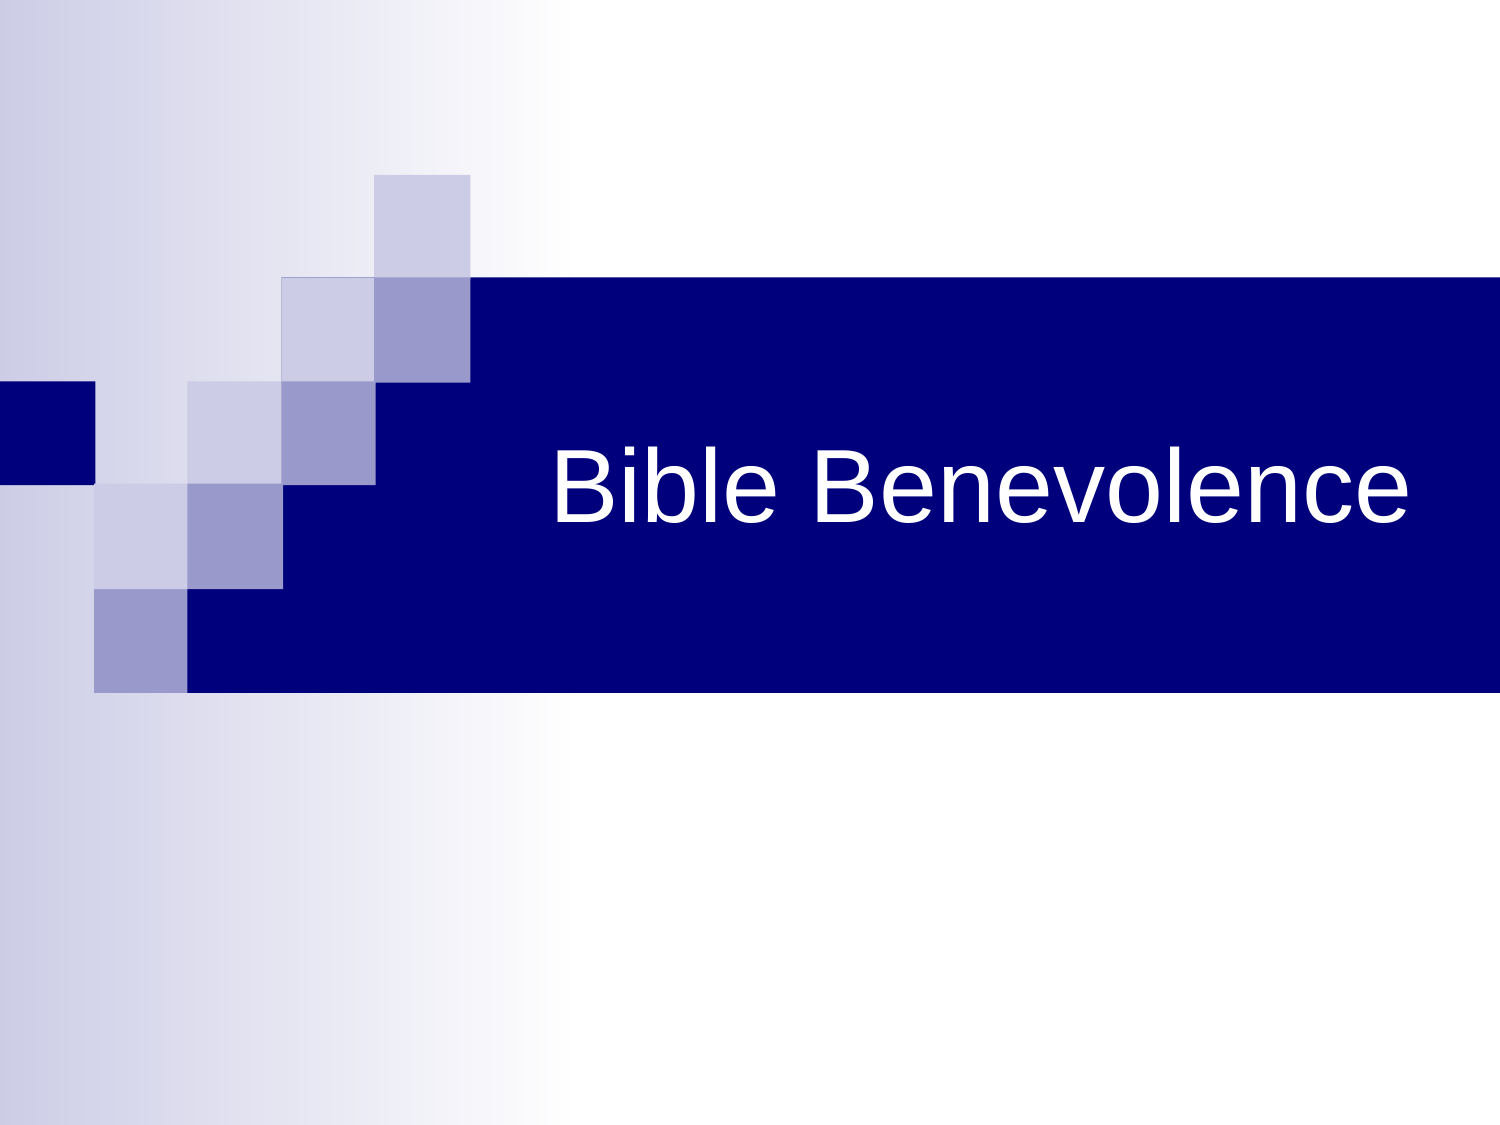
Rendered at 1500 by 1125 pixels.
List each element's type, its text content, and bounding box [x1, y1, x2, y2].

title Bible Benevolence [487, 299, 1475, 663]
